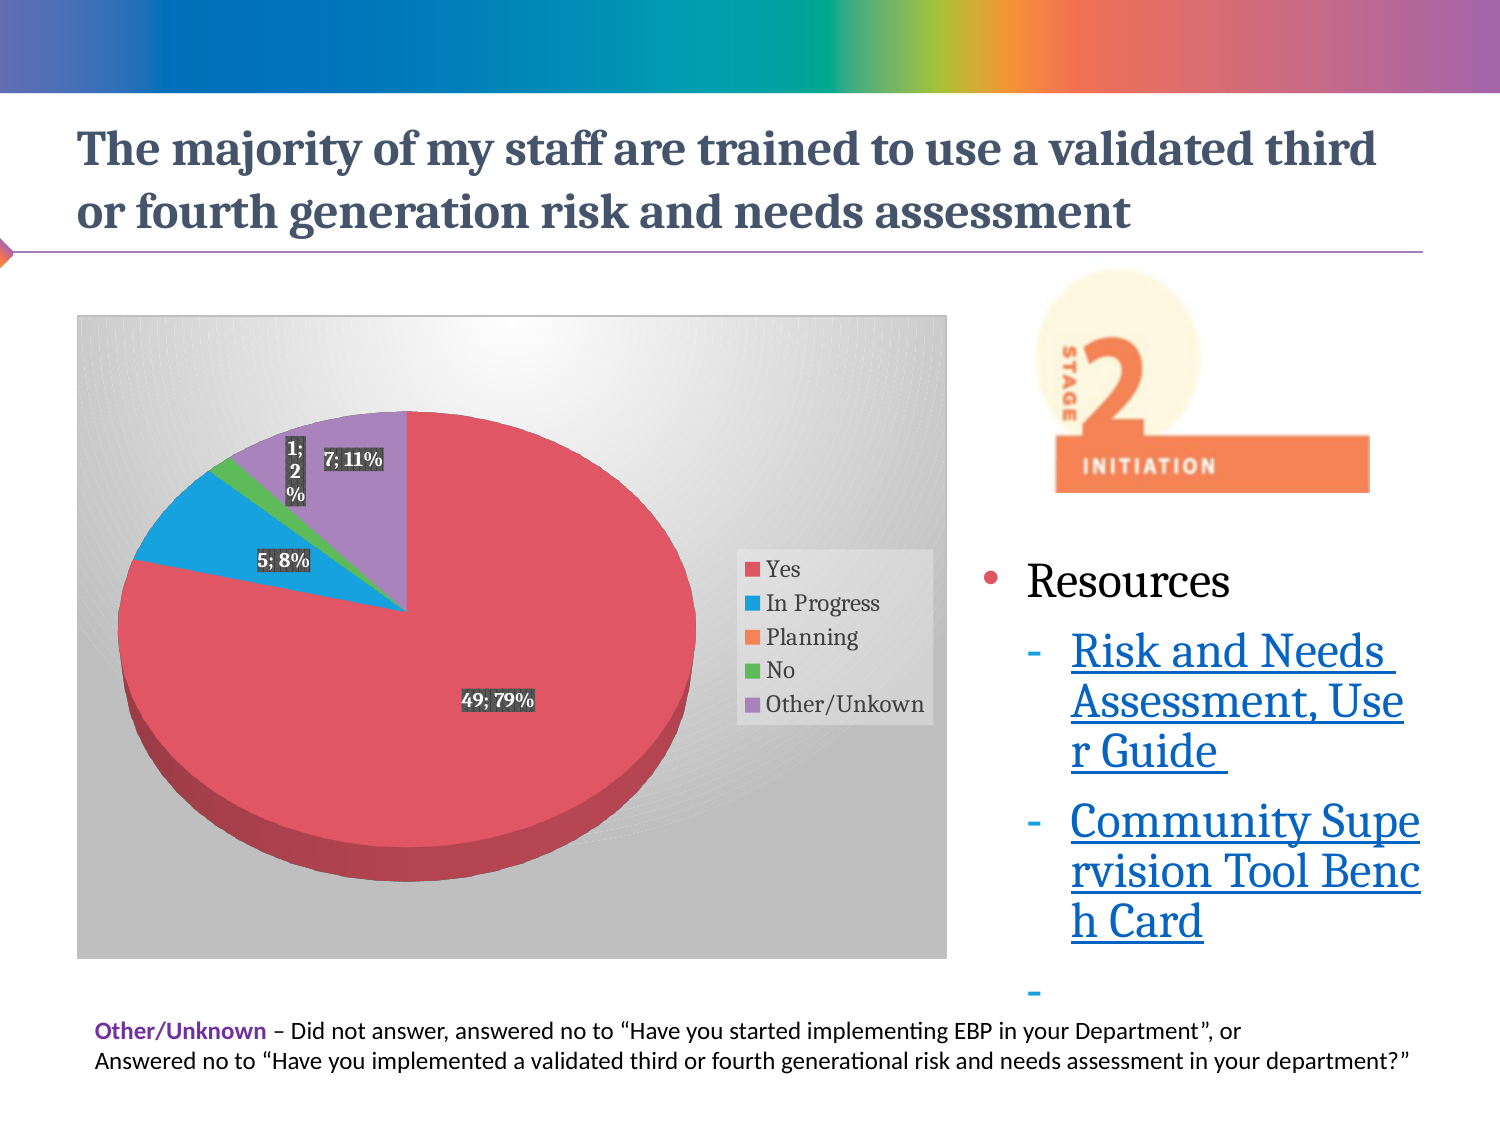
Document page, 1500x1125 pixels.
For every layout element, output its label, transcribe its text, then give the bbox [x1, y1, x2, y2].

chart [76, 314, 947, 960]
text_box Other/Unknown – Did not answer, answered no to “Have you started implementing EBP in your Department”, or Answered no to “Have you implemented a validated third or fourth generational risk and needs assessment in your department?” [80, 1007, 1428, 1083]
picture [0, 0, 1500, 1125]
list Resources Risk and Needs Assessment, User Guide Community Supervision Tool Bench Card [982, 547, 1424, 1007]
title The majority of my staff are trained to use a validated third or fourth generation risk and needs assessment [76, 101, 1424, 239]
